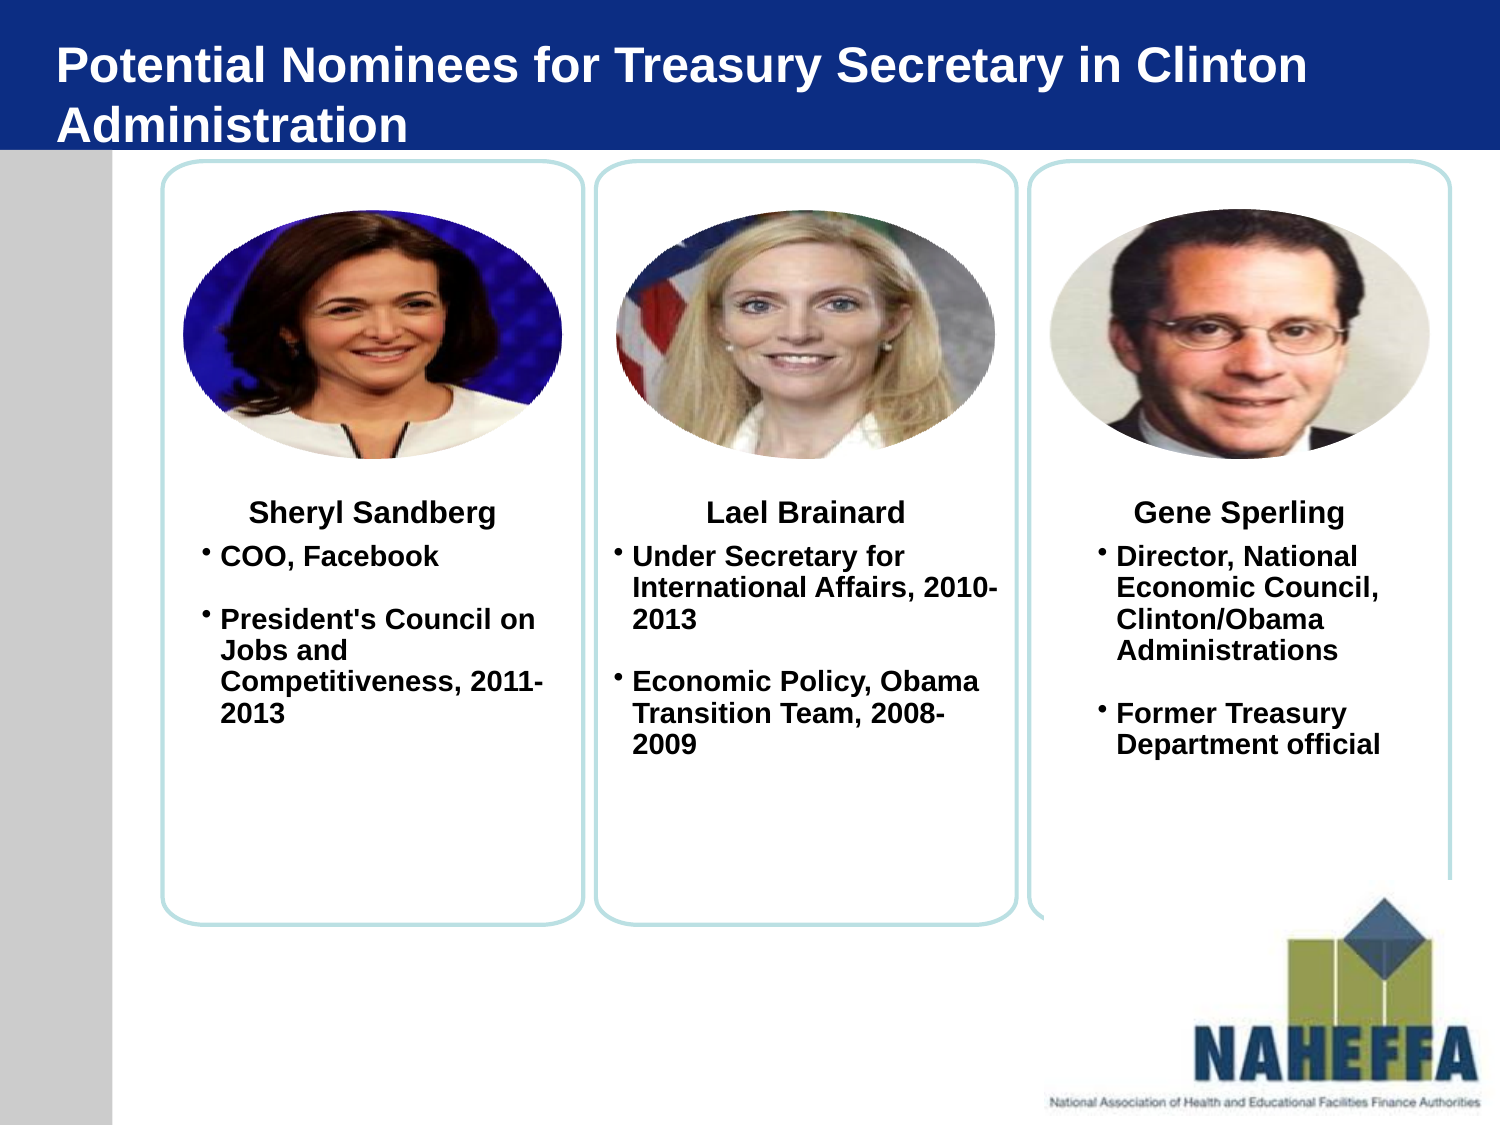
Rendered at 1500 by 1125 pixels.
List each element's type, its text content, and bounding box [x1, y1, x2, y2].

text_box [162, 160, 1451, 926]
picture [1043, 871, 1500, 1125]
text_box Potential Nominees for Treasury Secretary in Clinton Administration [41, 24, 1479, 160]
